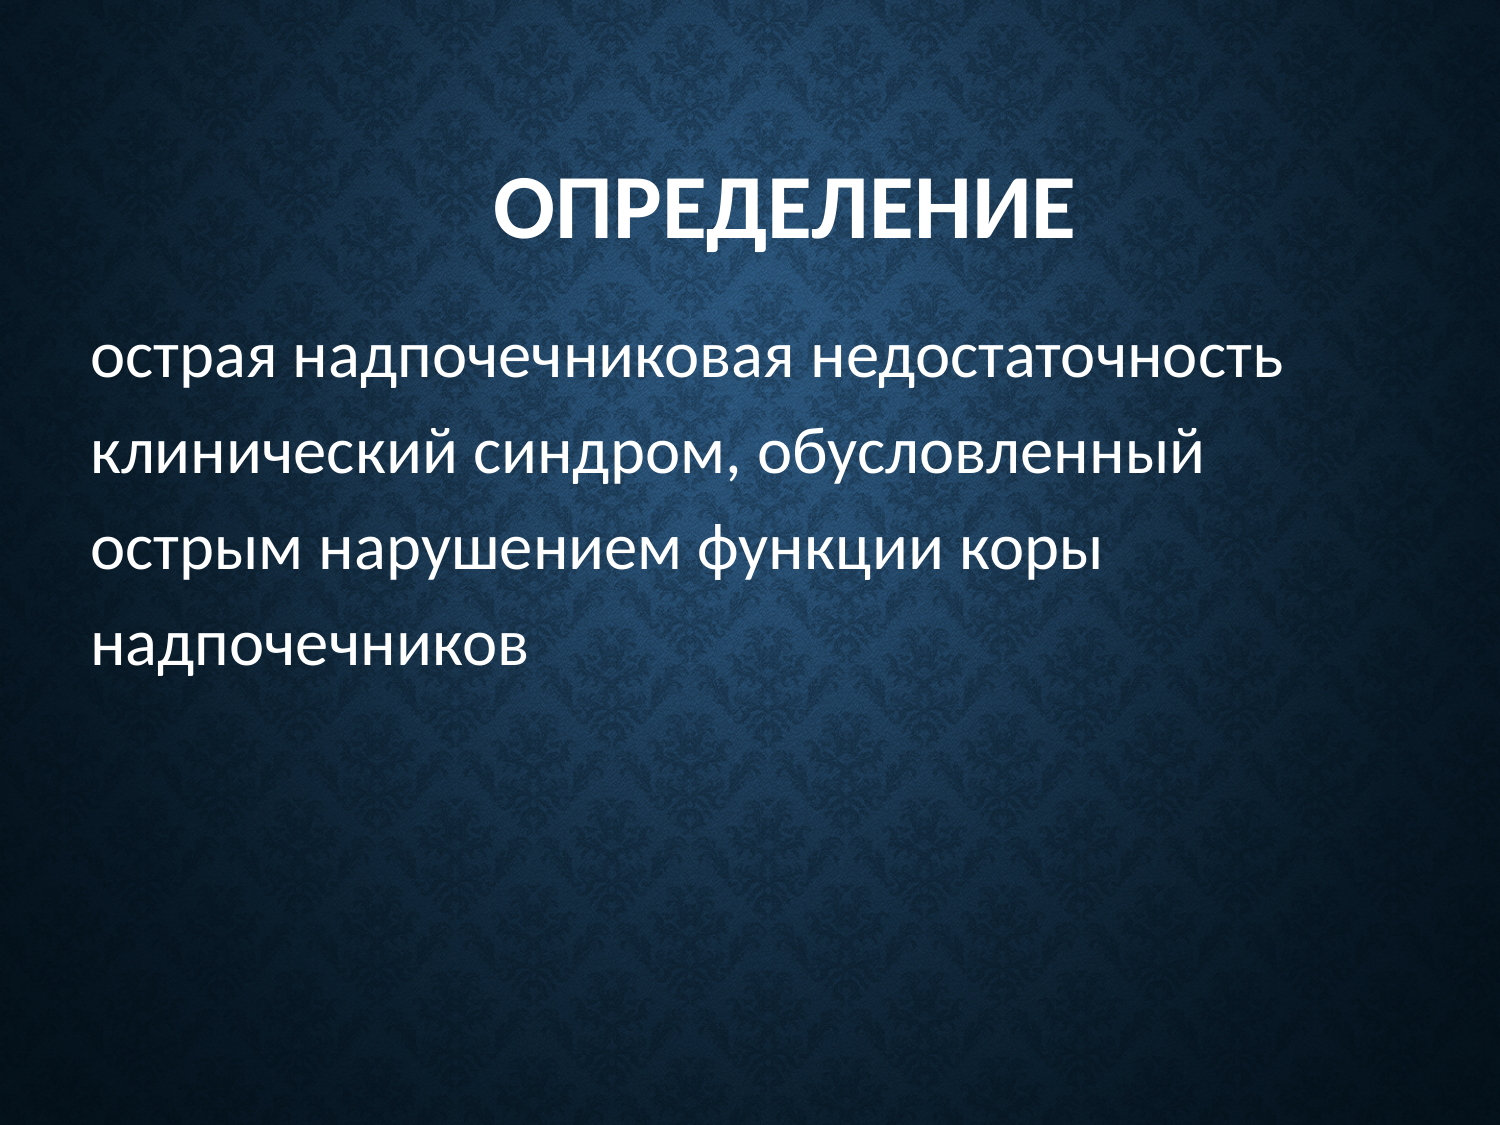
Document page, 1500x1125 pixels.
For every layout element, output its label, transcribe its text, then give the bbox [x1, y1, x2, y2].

title Определение [112, 99, 1387, 318]
list острая надпочечниковая недостаточность клинический синдром, обусловленный острым нарушением функции коры надпочечников [75, 286, 1350, 886]
